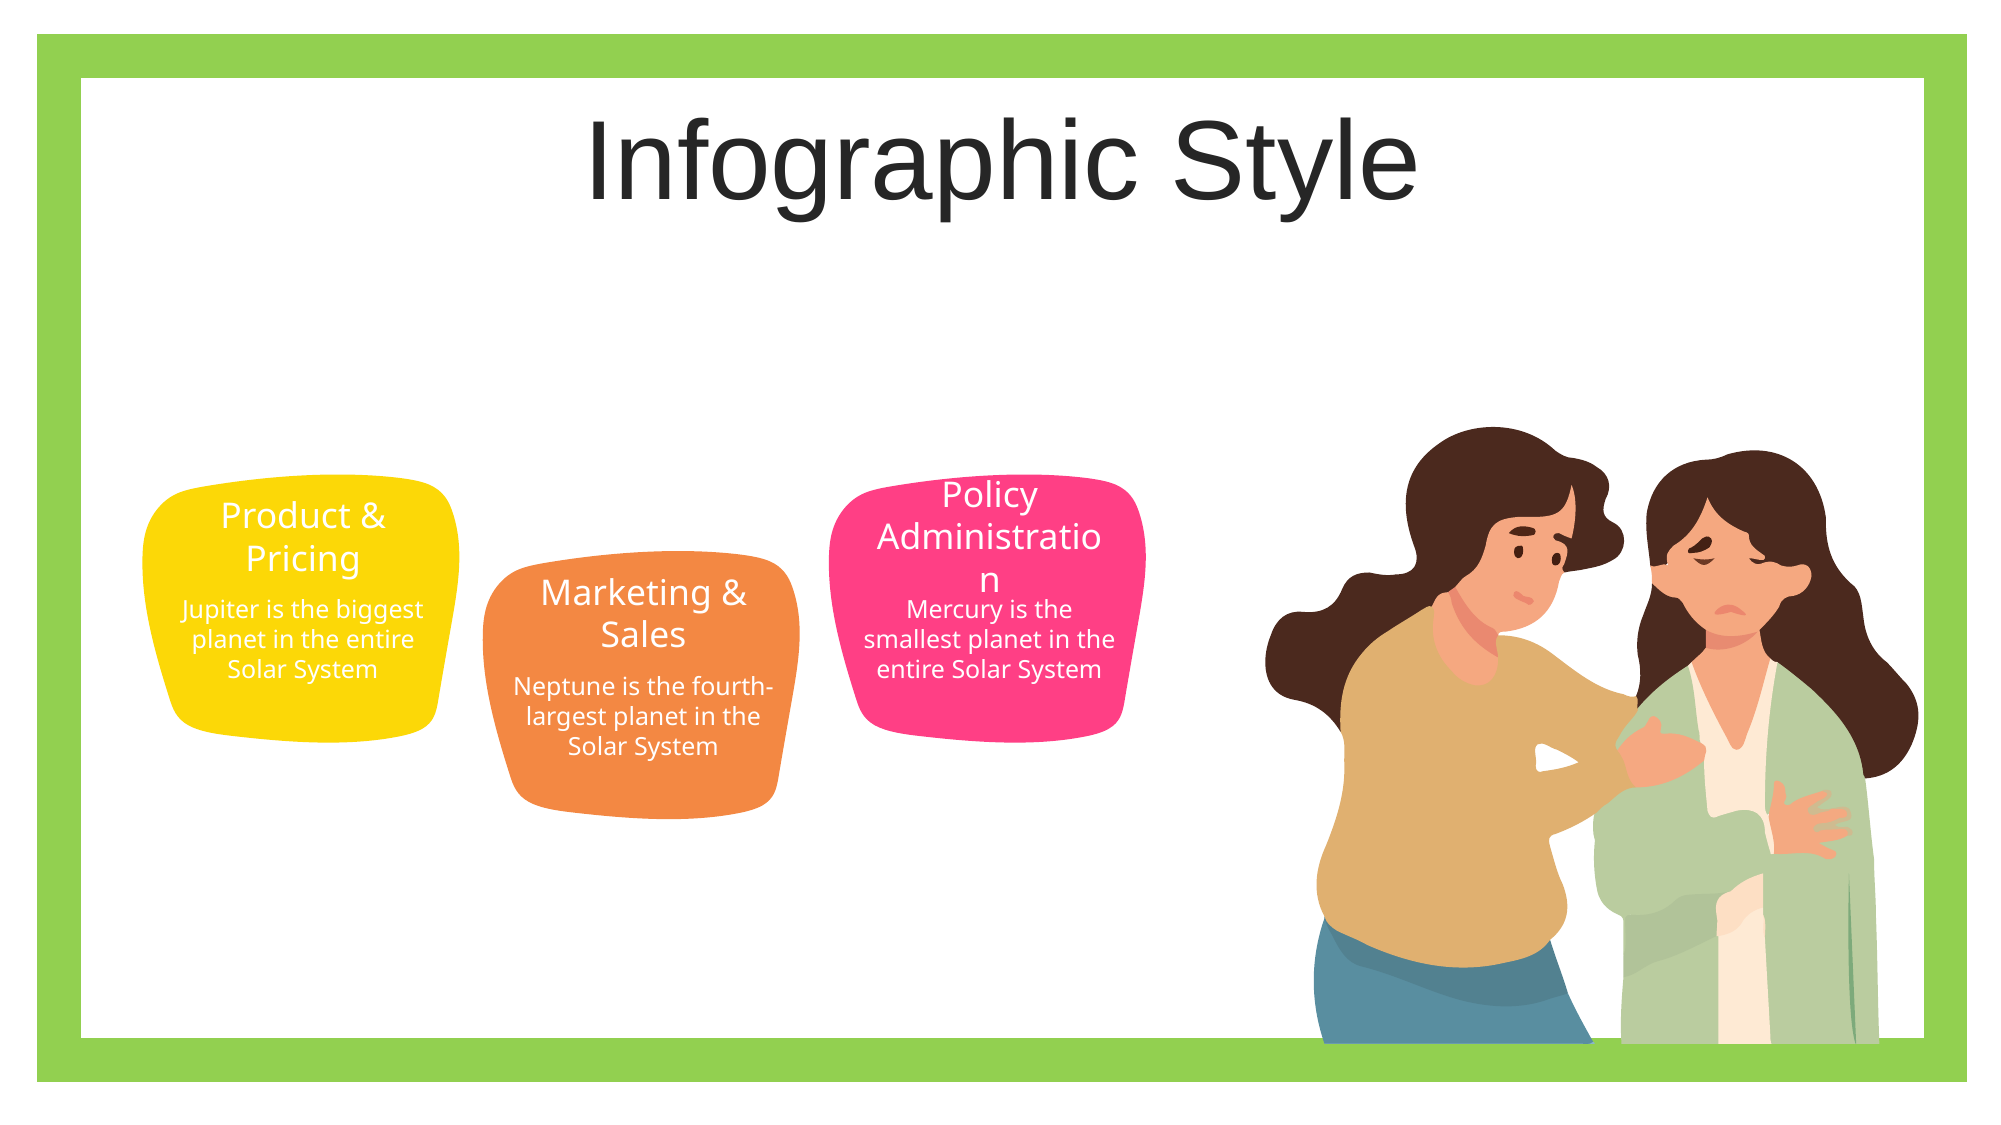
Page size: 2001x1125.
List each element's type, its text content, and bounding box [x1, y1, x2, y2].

text_box Jupiter is the biggest planet in the entire Solar System [157, 578, 449, 705]
text_box [482, 551, 800, 736]
text_box [511, 781, 778, 820]
text_box Product & Pricing [173, 503, 433, 568]
text_box [171, 705, 438, 743]
text_box Policy Administration [859, 503, 1120, 568]
text_box Mercury is the smallest planet in the entire Solar System [844, 578, 1136, 705]
text_box Marketing & Sales [513, 580, 774, 644]
text_box [858, 705, 1124, 743]
list Infographic Style [53, 103, 1952, 223]
picture [1263, 425, 1919, 1044]
text_box Neptune is the fourth-largest planet in the Solar System [498, 655, 790, 781]
text_box [828, 474, 1146, 659]
text_box [142, 474, 460, 657]
